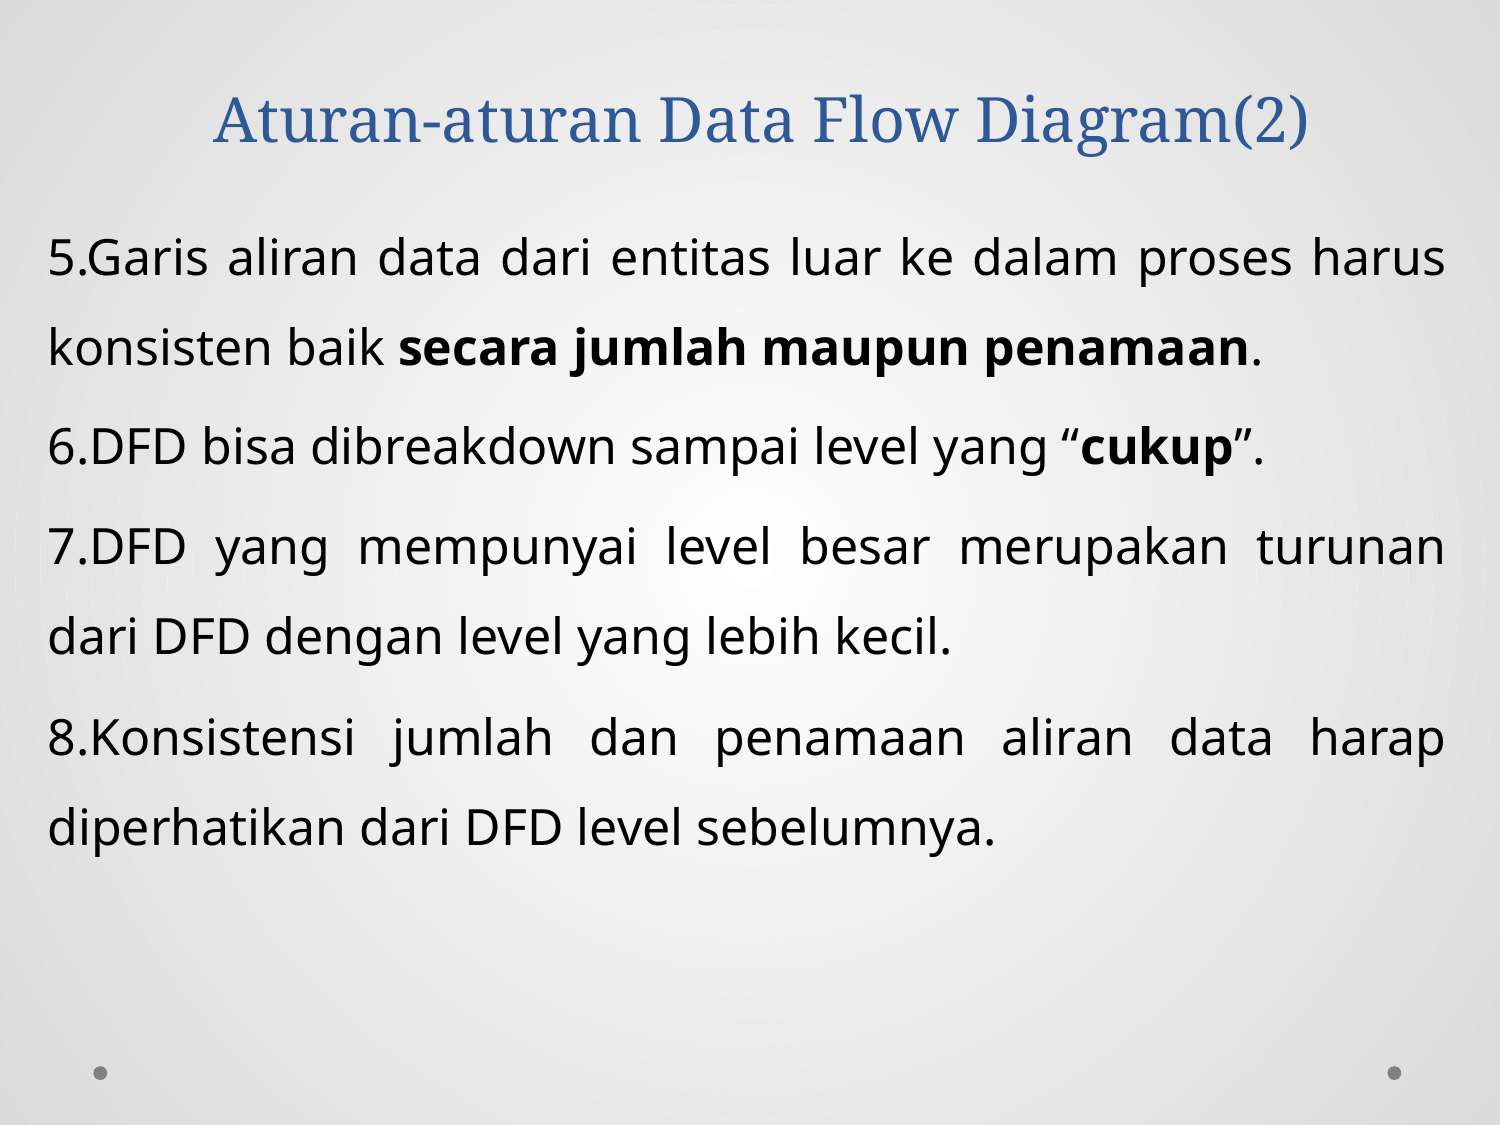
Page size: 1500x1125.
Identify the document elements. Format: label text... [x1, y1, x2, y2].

list 5.Garis aliran data dari entitas luar ke dalam proses harus konsisten baik secara jumlah maupun penamaan. 6.DFD bisa dibreakdown sampai level yang “cukup”. 7.DFD yang mempunyai level besar merupakan turunan dari DFD dengan level yang lebih kecil. 8.Konsistensi jumlah dan penamaan aliran data harap diperhatikan dari DFD level sebelumnya. [24, 187, 1463, 1020]
title Aturan-aturan Data Flow Diagram(2) [50, 50, 1475, 163]
